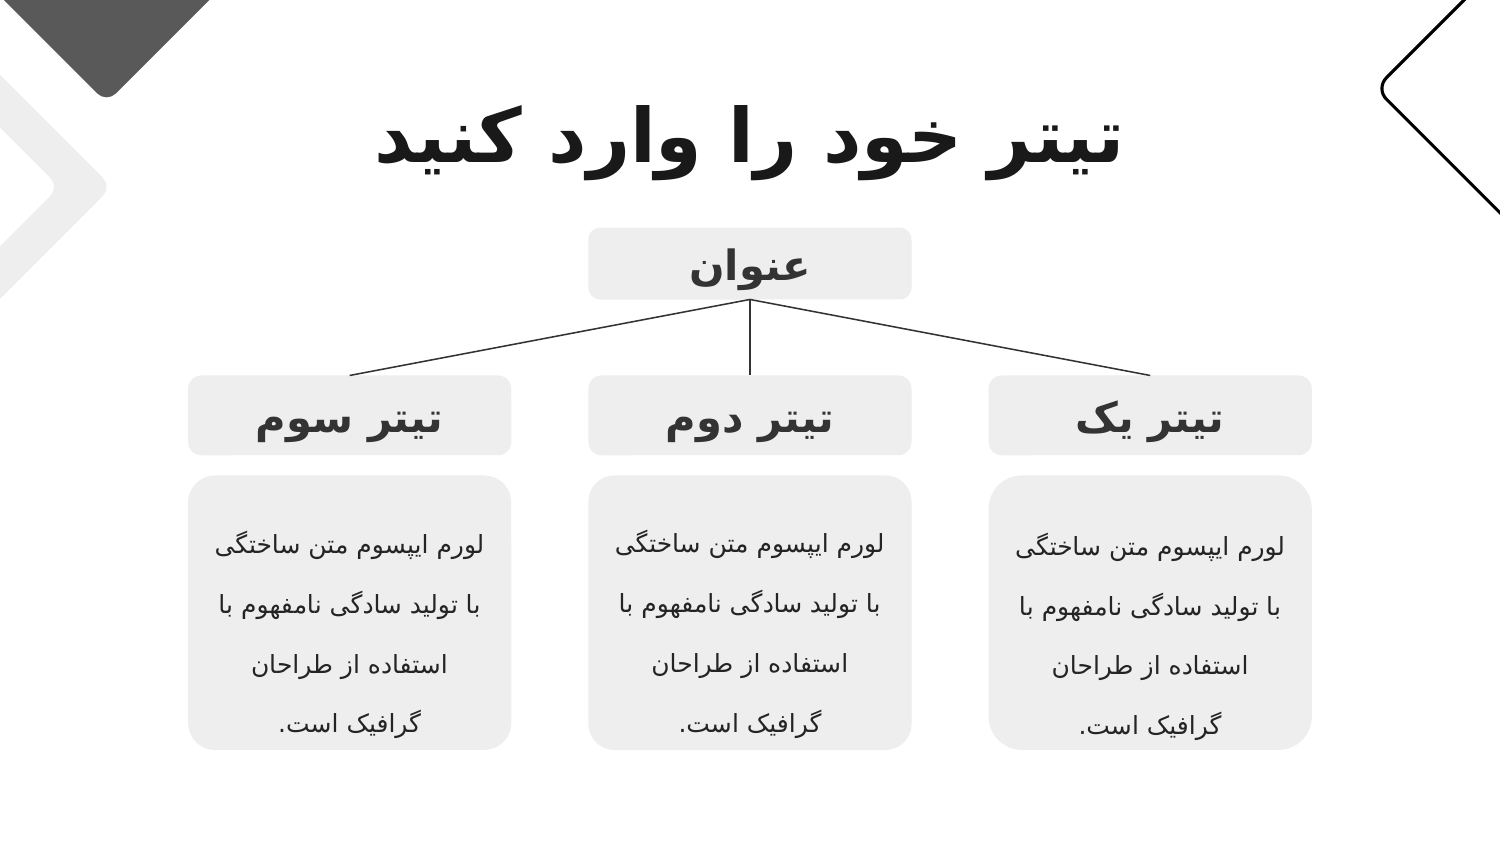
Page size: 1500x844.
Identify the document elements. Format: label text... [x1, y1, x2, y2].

text_box تیتر دوم [588, 384, 912, 456]
text_box تیتر یک [988, 375, 1312, 456]
text_box تیتر سوم [188, 375, 512, 456]
text_box لورم ایپسوم متن ساختگی با تولید سادگی نامفهوم با استفاده از طراحان گرافیک است. [988, 475, 1312, 751]
title تیتر خود را وارد کنید [118, 72, 1382, 167]
text_box لورم ایپسوم متن ساختگی با تولید سادگی نامفهوم با استفاده از طراحان گرافیک است. [188, 475, 512, 751]
text_box لورم ایپسوم متن ساختگی با تولید سادگی نامفهوم با استفاده از طراحان گرافیک است. [588, 475, 912, 751]
text_box عنوان [588, 227, 912, 297]
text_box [349, 299, 746, 376]
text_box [749, 299, 1151, 376]
